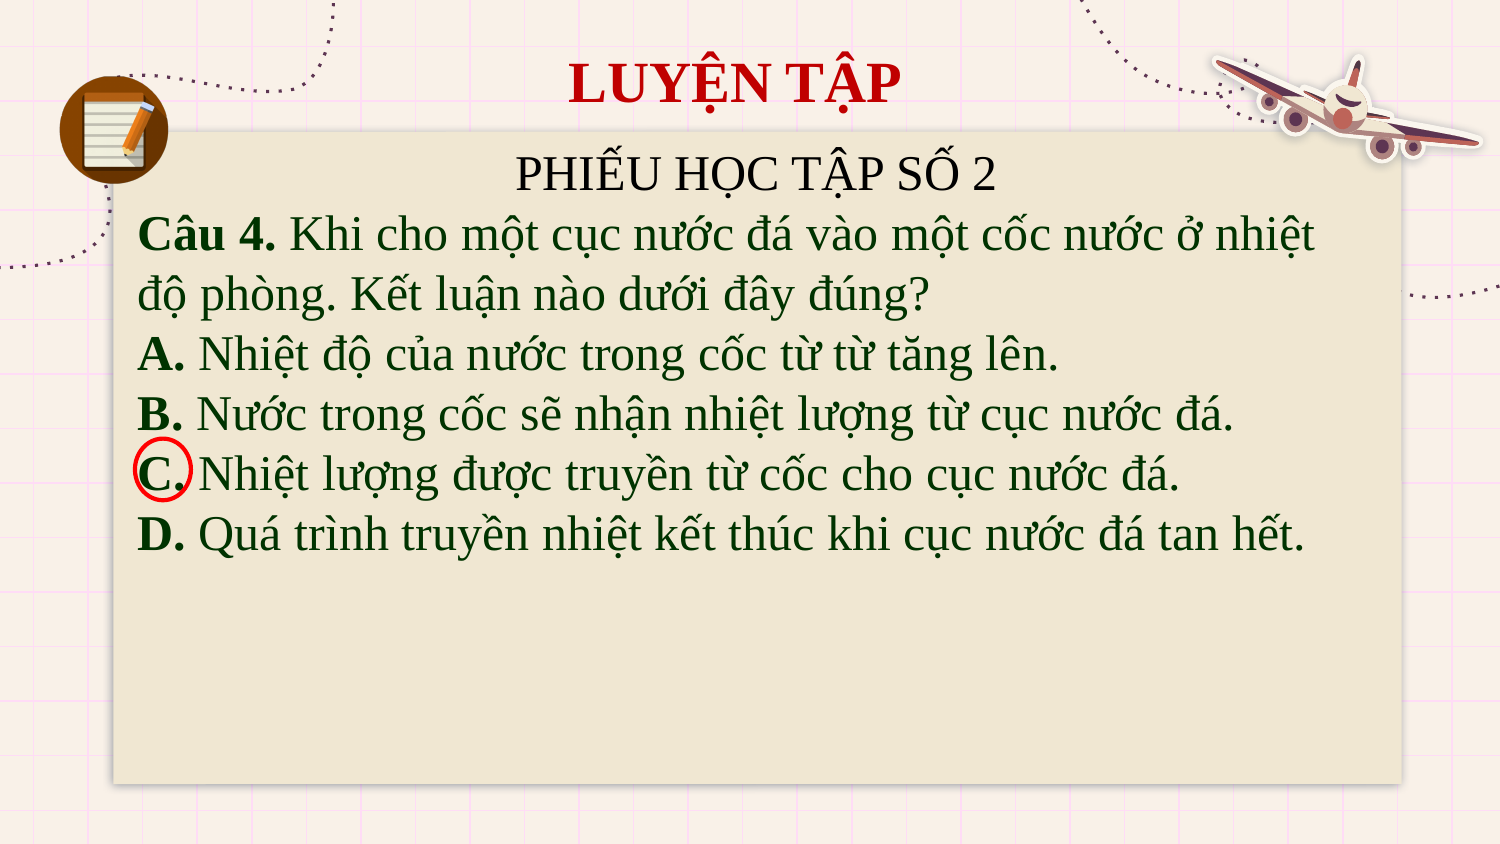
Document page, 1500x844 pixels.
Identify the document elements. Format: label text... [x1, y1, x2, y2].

text_box [113, 171, 1402, 785]
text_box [1210, 53, 1484, 164]
text_box PHIẾU HỌC TẬP SỐ 2 Câu 4. Khi cho một cục nước đá vào một cốc nước ở nhiệt độ phòng. Kết luận nào dưới đây đúng? A. Nhiệt độ của nước trong cốc từ từ tăng lên. B. Nước trong cốc sẽ nhận nhiệt lượng từ cục nước đá. C. Nhiệt lượng được truyền từ cốc cho cục nước đá. D. Quá trình truyền nhiệt kết thúc khi cục nước đá tan hết. [123, 133, 1390, 568]
text_box [132, 436, 194, 503]
title LUYỆN TẬP [434, 32, 1037, 127]
picture [54, 70, 176, 197]
